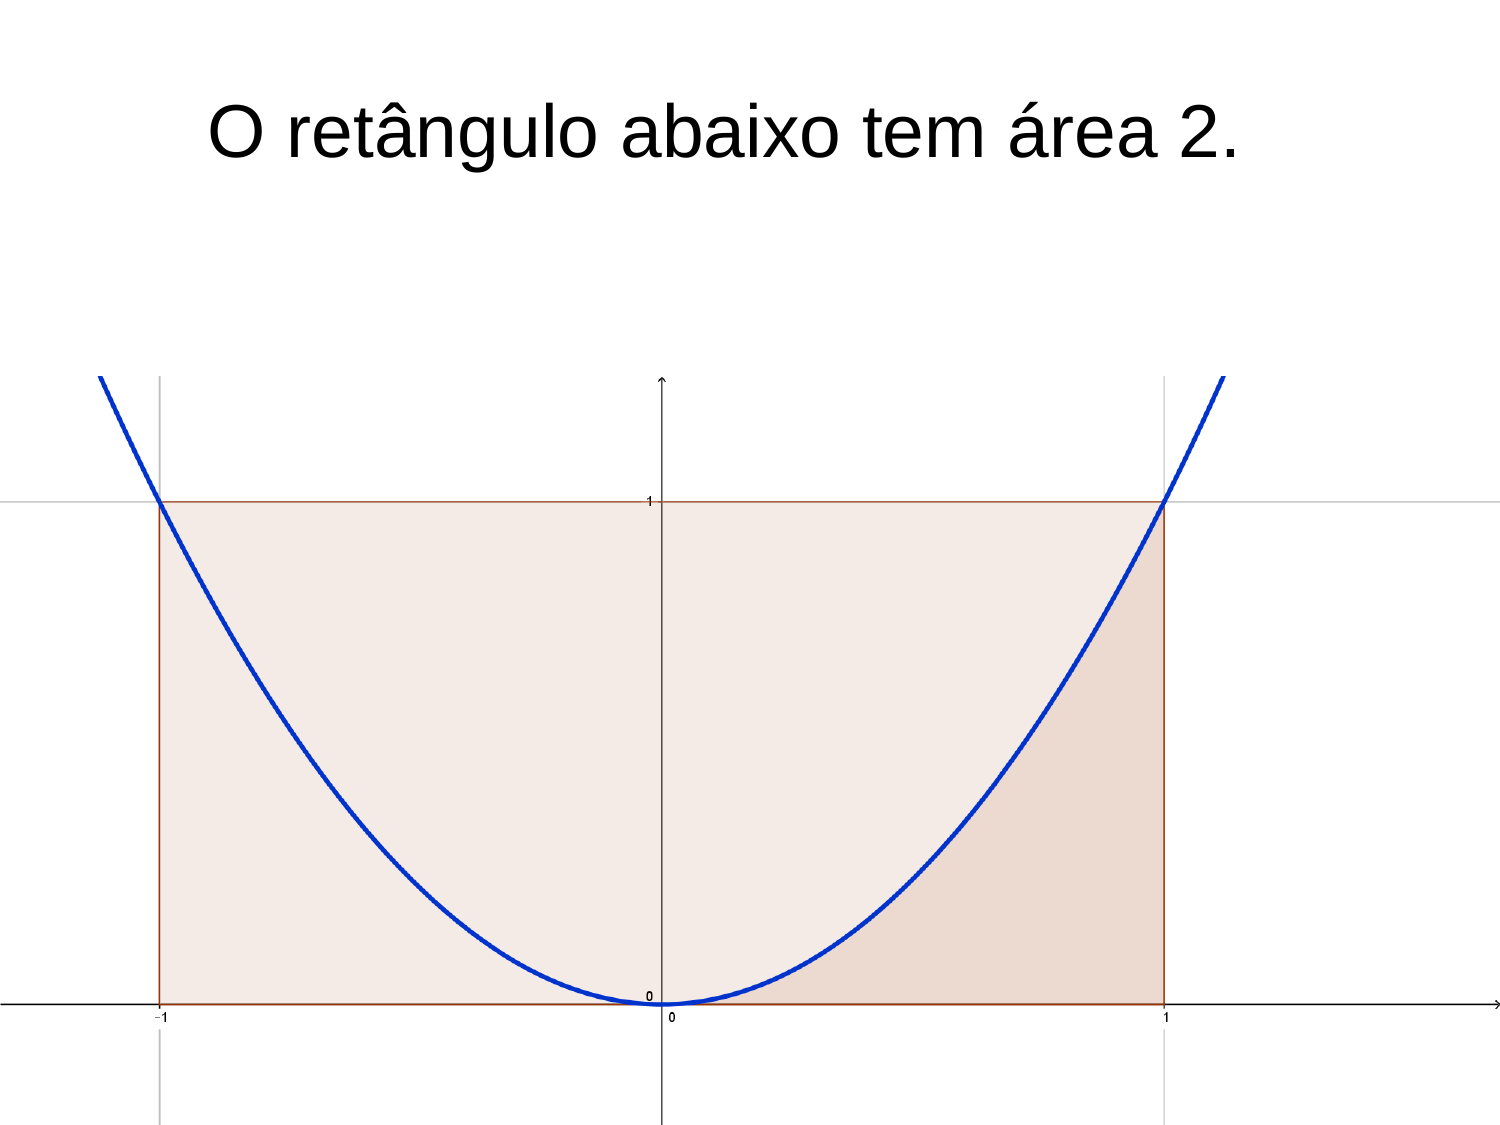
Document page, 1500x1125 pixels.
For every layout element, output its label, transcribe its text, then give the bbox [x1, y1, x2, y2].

text_box O retângulo abaixo tem área 2. [0, 74, 1450, 180]
picture [0, 375, 1500, 1125]
